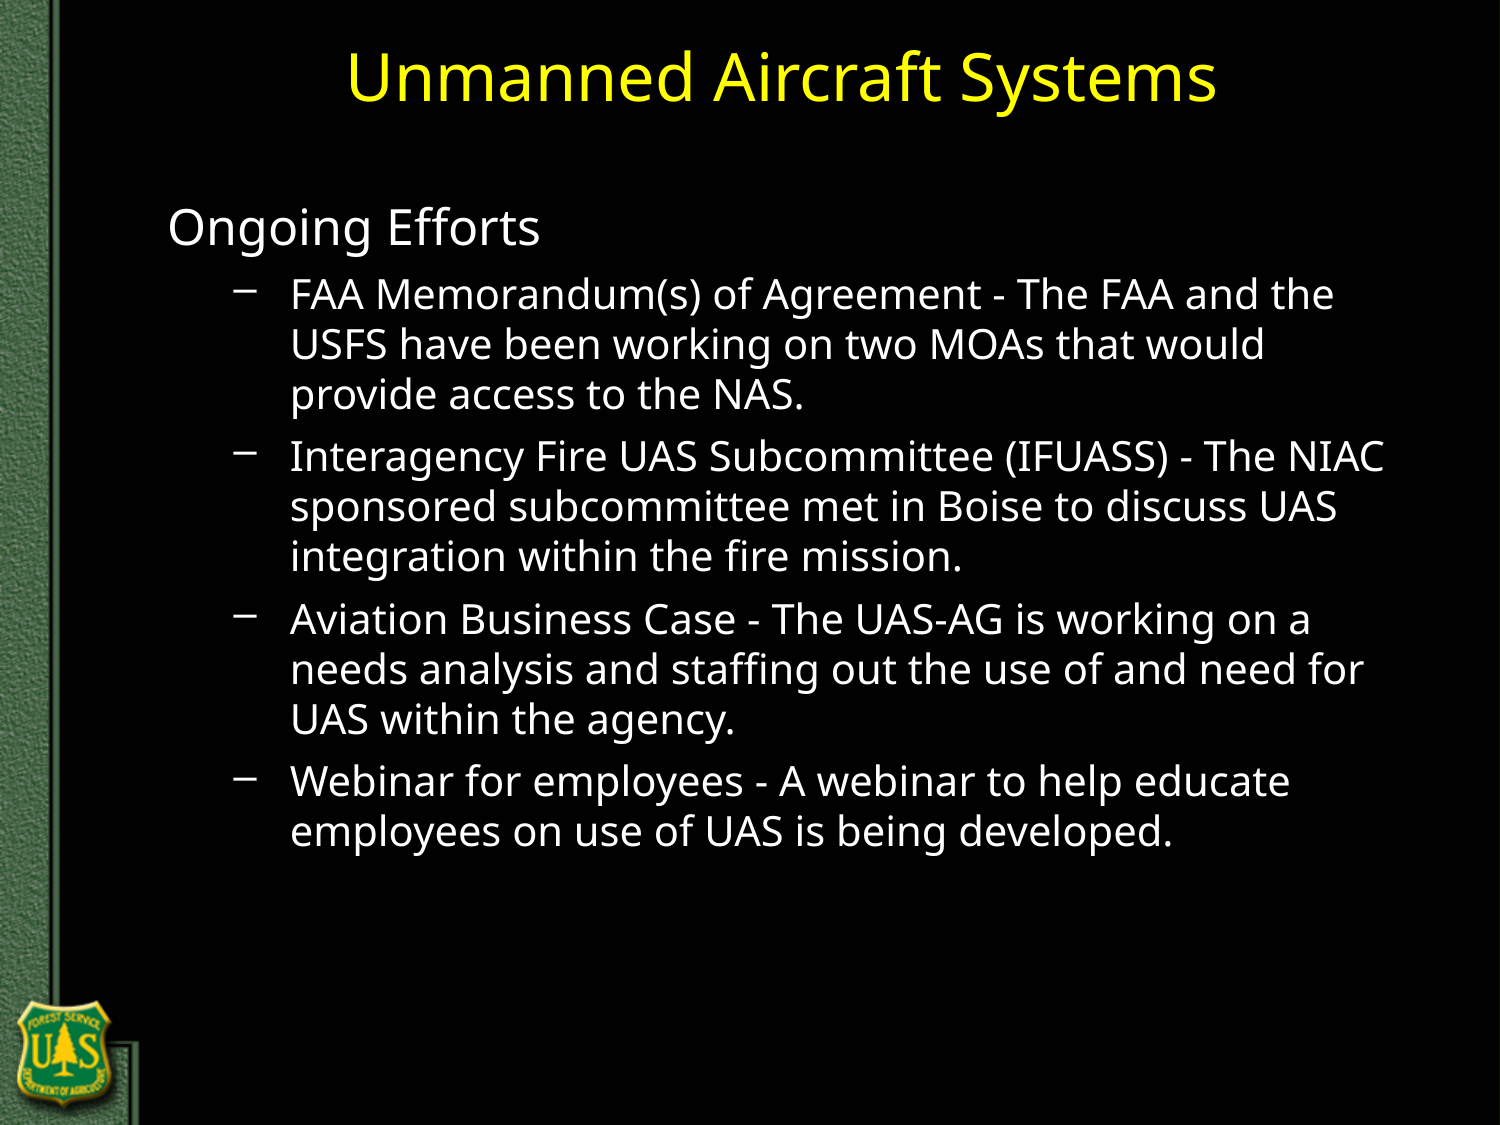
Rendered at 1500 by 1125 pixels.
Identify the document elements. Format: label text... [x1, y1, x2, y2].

list Ongoing Efforts FAA Memorandum(s) of Agreement - The FAA and the USFS have been working on two MOAs that would provide access to the NAS. Interagency Fire UAS Subcommittee (IFUASS) - The NIAC sponsored subcommittee met in Boise to discuss UAS integration within the fire mission. Aviation Business Case - The UAS-AG is working on a needs analysis and staffing out the use of and need for UAS within the agency. Webinar for employees - A webinar to help educate employees on use of UAS is being developed. [152, 187, 1413, 931]
picture [0, 0, 1500, 1125]
text_box Unmanned Aircraft Systems [114, 24, 1450, 125]
